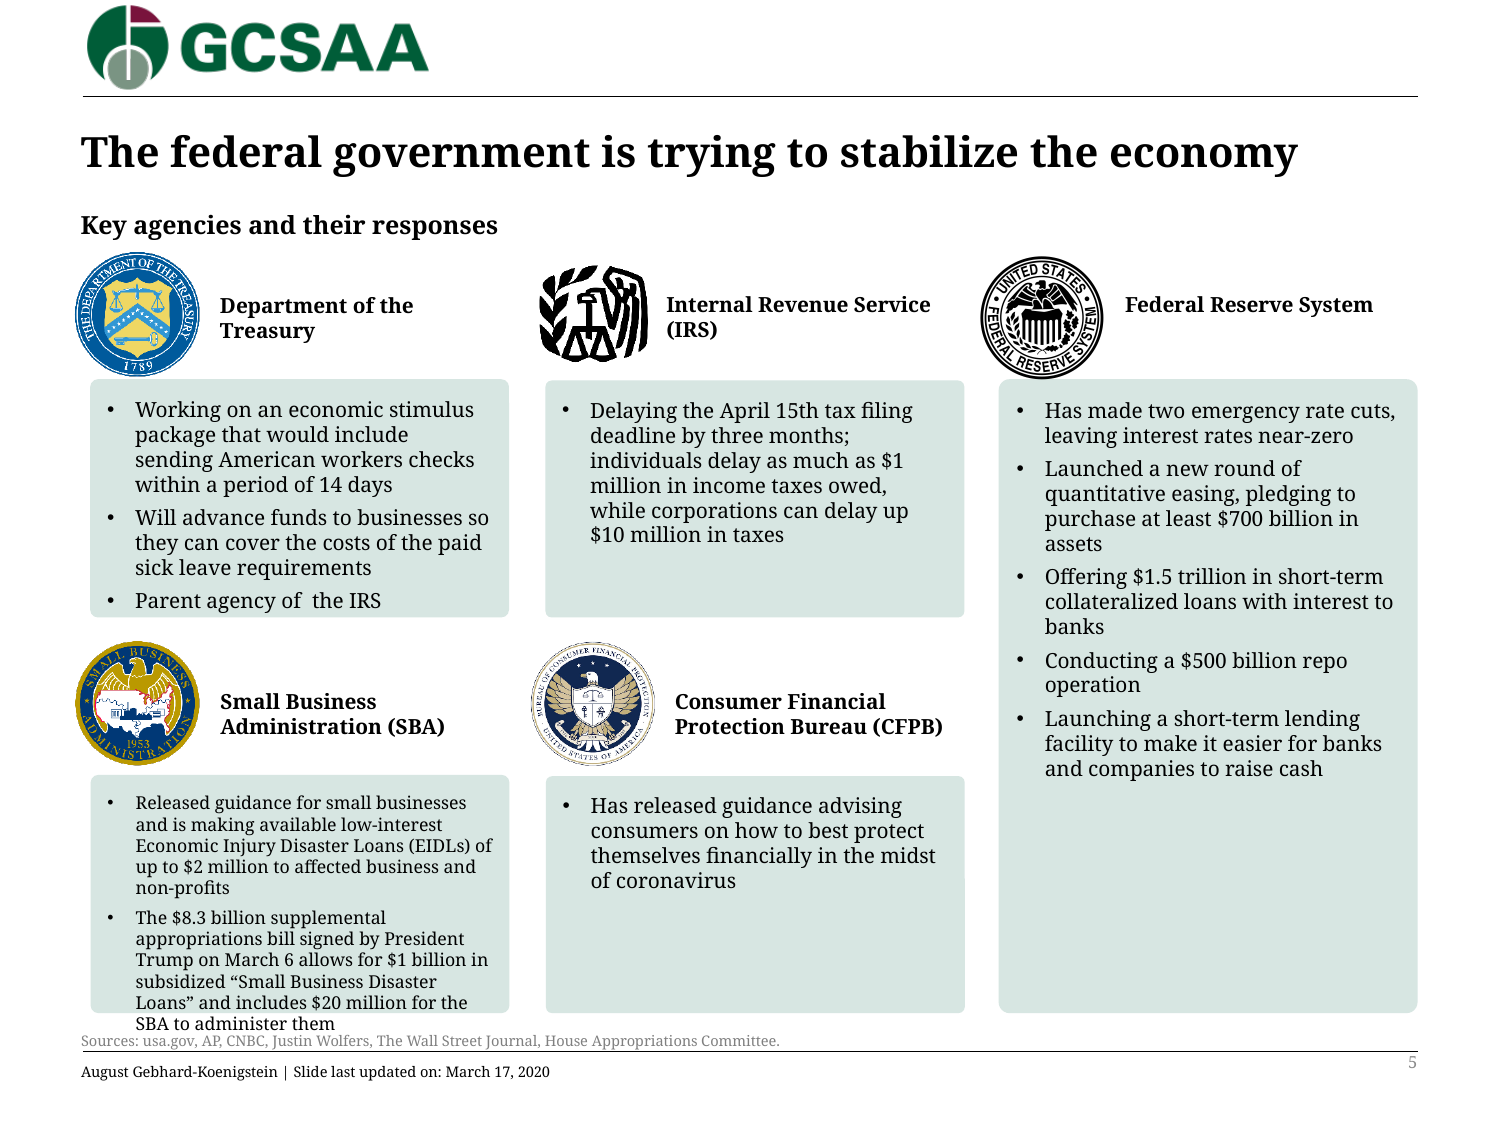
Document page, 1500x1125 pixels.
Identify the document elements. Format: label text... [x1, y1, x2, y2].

text_box Sources: usa.gov, AP, CNBC, Justin Wolfers, The Wall Street Journal, House Appropriations Committee. [66, 1022, 1420, 1054]
text_box Small Business Administration (SBA) [205, 681, 495, 746]
text_box Department of the Treasury [205, 285, 494, 351]
picture [529, 641, 655, 766]
title The federal government is trying to stabilize the economy [65, 124, 1446, 210]
picture [74, 251, 200, 377]
text_box Has released guidance advising consumers on how to best protect themselves financially in the midst of coronavirus [545, 776, 965, 1014]
text_box Working on an economic stimulus package that would include sending American workers checks within a period of 14 days Will advance funds to businesses so they can cover the costs of the paid sick leave requirements Parent agency of the IRS [90, 379, 510, 618]
picture [529, 255, 658, 373]
picture [979, 255, 1104, 380]
text_box Consumer Financial Protection Bureau (CFPB) [660, 681, 998, 746]
text_box Delaying the April 15th tax filing deadline by three months; individuals delay as much as $1 million in income taxes owed, while corporations can delay up $10 million in taxes [545, 380, 965, 618]
text_box Released guidance for small businesses and is making available low-interest Economic Injury Disaster Loans (EIDLs) of up to $2 million to affected business and non-profits The $8.3 billion supplemental appropriations bill signed by President Trump on March 6 allows for $1 billion in subsidized “Small Business Disaster Loans” and includes $20 million for the SBA to administer them [90, 774, 510, 1014]
text_box [1018, 281, 1154, 414]
slide_number 5 [1059, 1033, 1433, 1094]
text_box Internal Revenue Service (IRS) [658, 284, 979, 350]
text_box Has made two emergency rate cuts, leaving interest rates near-zero Launched a new round of quantitative easing, pledging to purchase at least $700 billion in assets Offering $1.5 trillion in short-term collateralized loans with interest to banks Conducting a $500 billion repo operation Launching a short-term lending facility to make it easier for banks and companies to raise cash [998, 379, 1418, 1014]
text_box Key agencies and their responses [65, 210, 1156, 248]
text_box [81, 2, 445, 93]
text_box August Gebhard-Koenigstein | Slide last updated on: March 17, 2020 [66, 1054, 566, 1110]
picture [74, 640, 200, 766]
text_box Federal Reserve System [1113, 284, 1434, 325]
